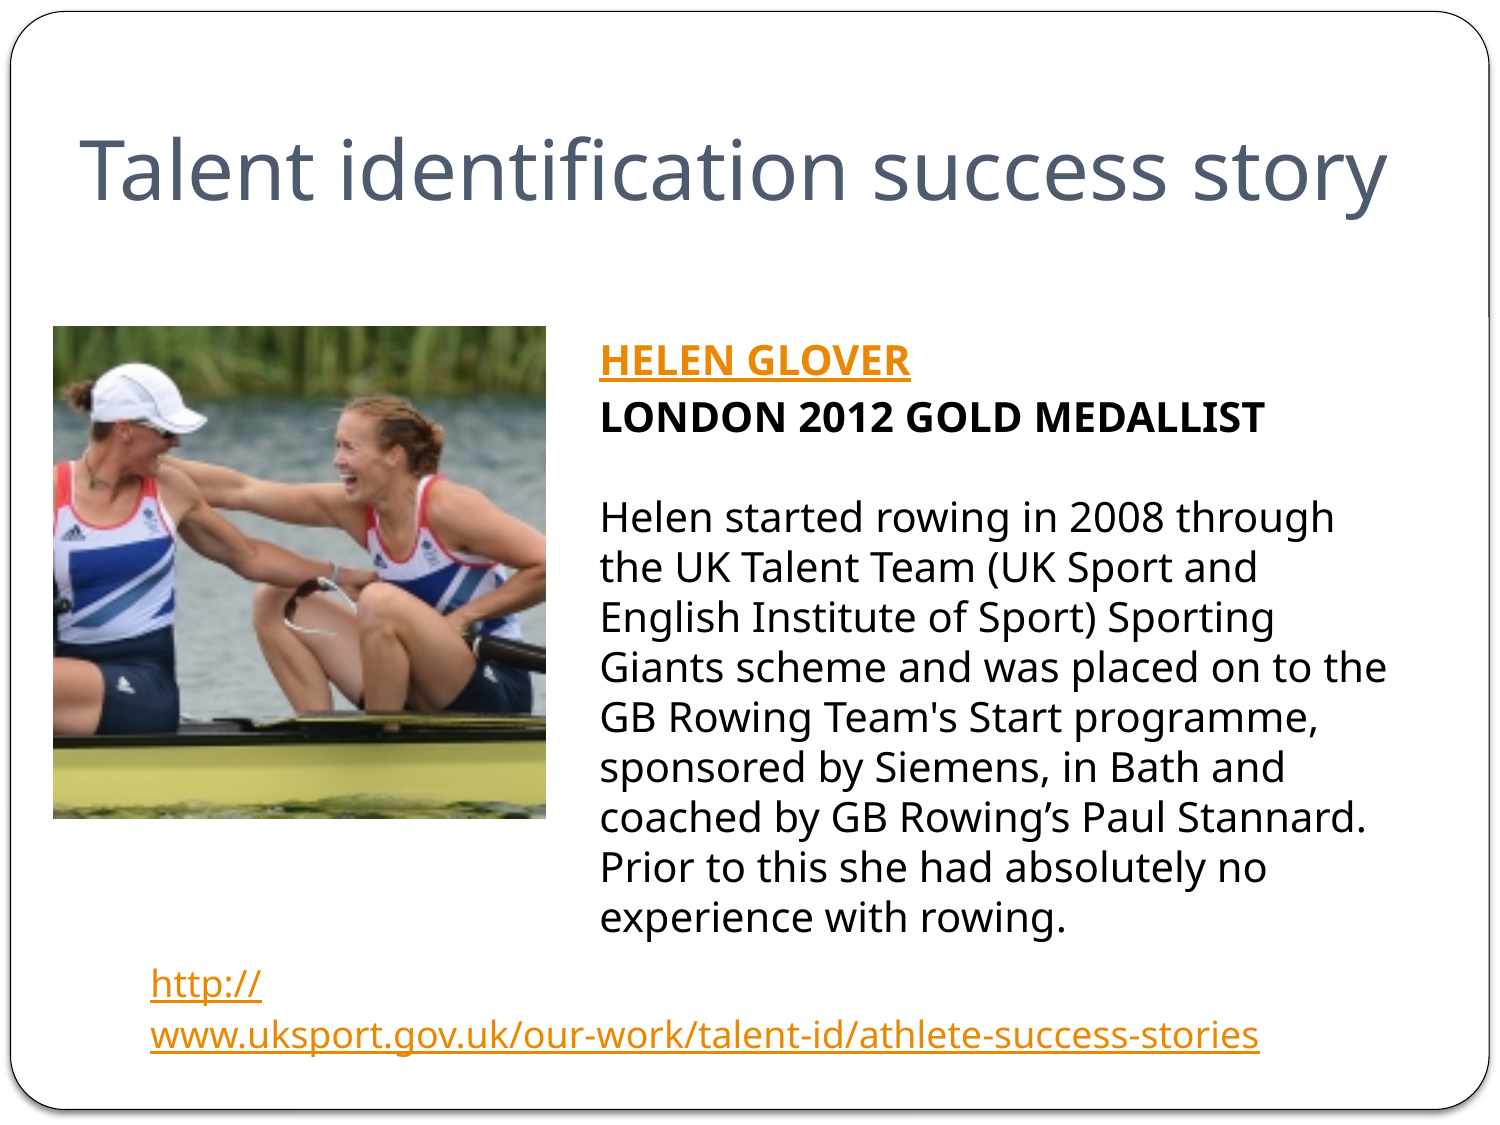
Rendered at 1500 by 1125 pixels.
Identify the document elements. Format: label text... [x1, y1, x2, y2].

picture [52, 326, 547, 820]
title Talent identification success story [64, 45, 1425, 233]
text_box HELEN GLOVER LONDON 2012 GOLD MEDALLIST Helen started rowing in 2008 through the UK Talent Team (UK Sport and English Institute of Sport) Sporting Giants scheme and was placed on to the GB Rowing Team's Start programme, sponsored by Siemens, in Bath and coached by GB Rowing’s Paul Stannard. Prior to this she had absolutely no experience with rowing. [584, 326, 1424, 949]
text_box http://www.uksport.gov.uk/our-work/talent-id/athlete-success-stories [135, 952, 1327, 1115]
